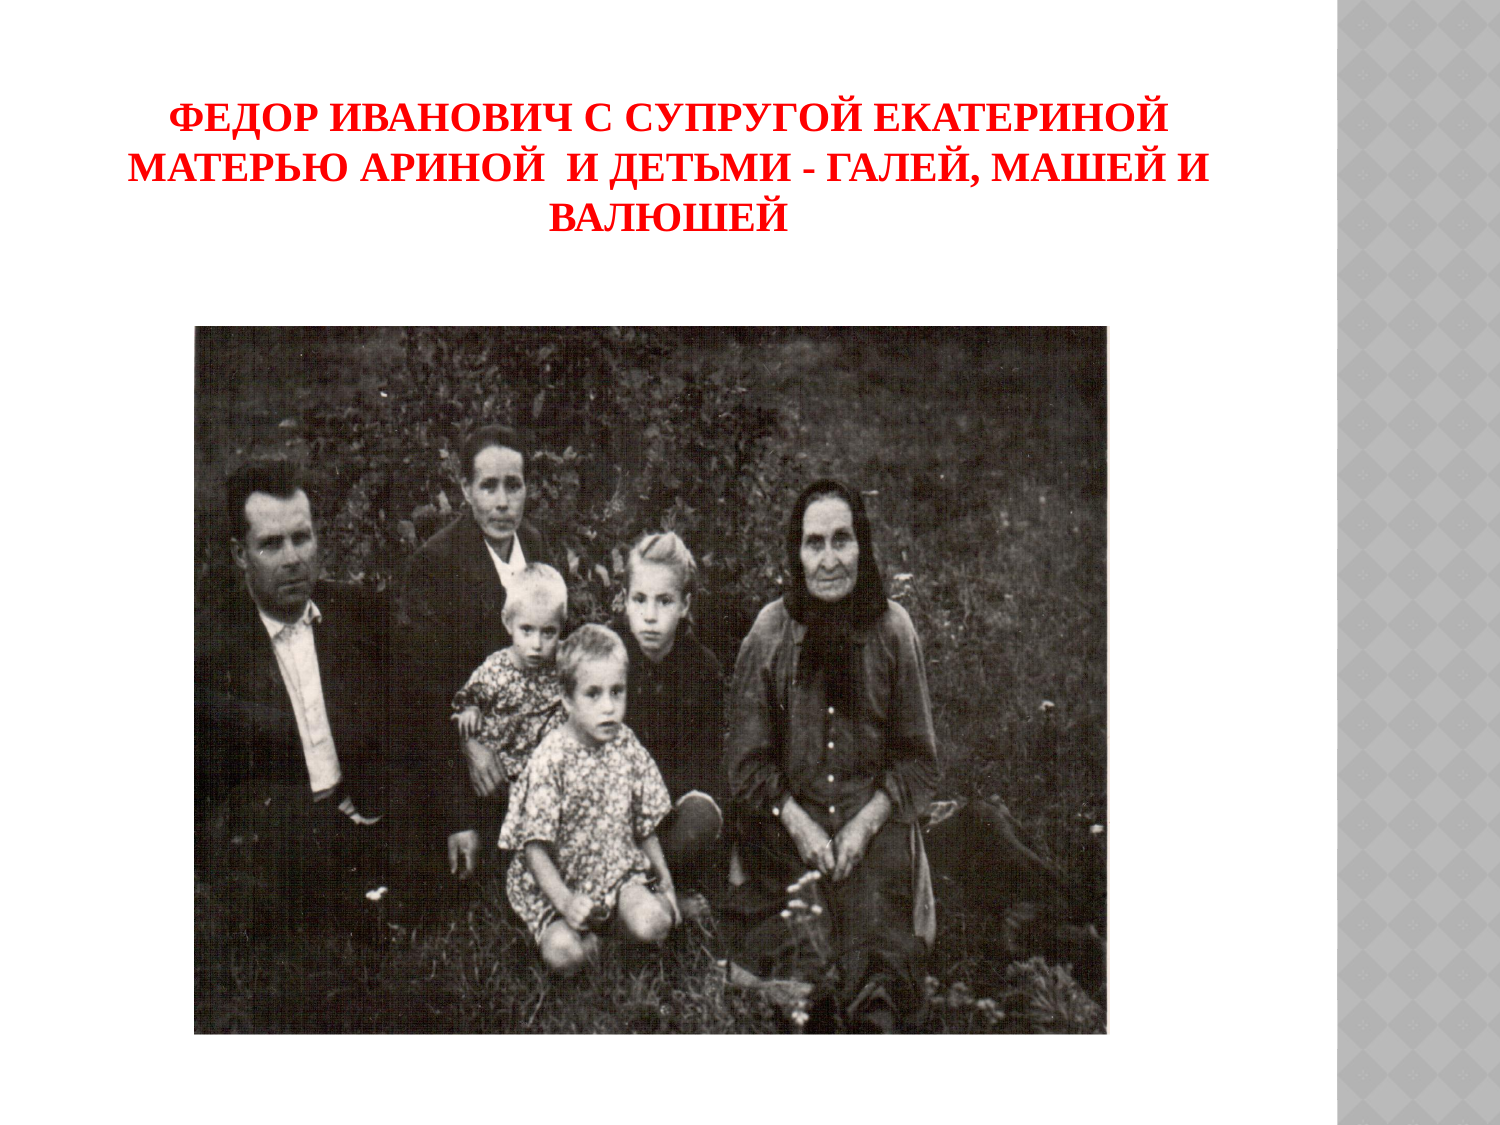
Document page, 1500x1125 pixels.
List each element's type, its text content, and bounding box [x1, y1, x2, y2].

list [194, 325, 1111, 1036]
title Федор Иванович с супругой Екатериной матерью Ариной и детьми - Галей, Машей и ВАлюшей [75, 52, 1263, 240]
